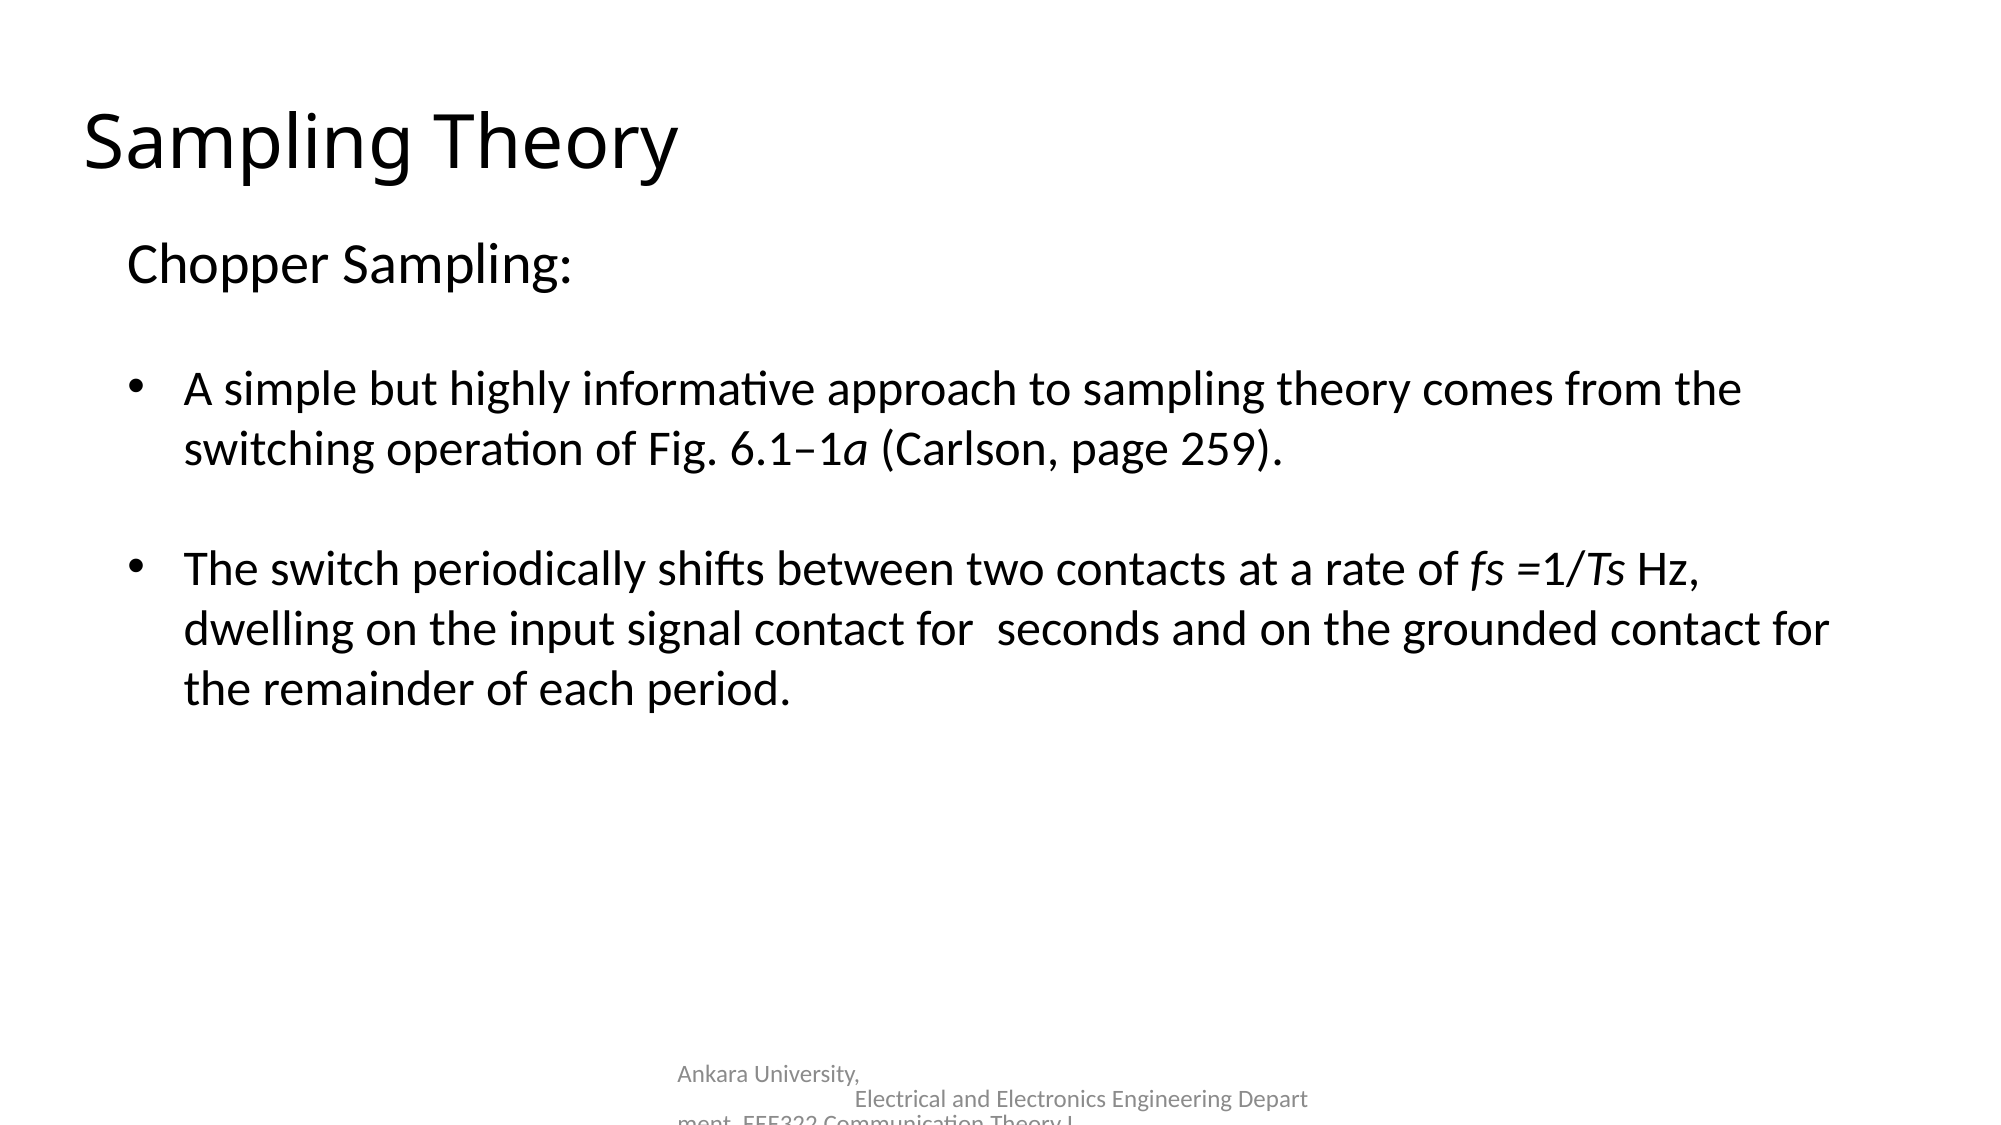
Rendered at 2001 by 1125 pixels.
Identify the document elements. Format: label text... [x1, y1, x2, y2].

text_box Chopper Sampling: [112, 217, 1493, 373]
text_box Sampling Theory [69, 86, 694, 192]
footer Ankara University, Electrical and Electronics Engineering Department, EEE322 Communication Theory I [662, 1042, 1338, 1103]
